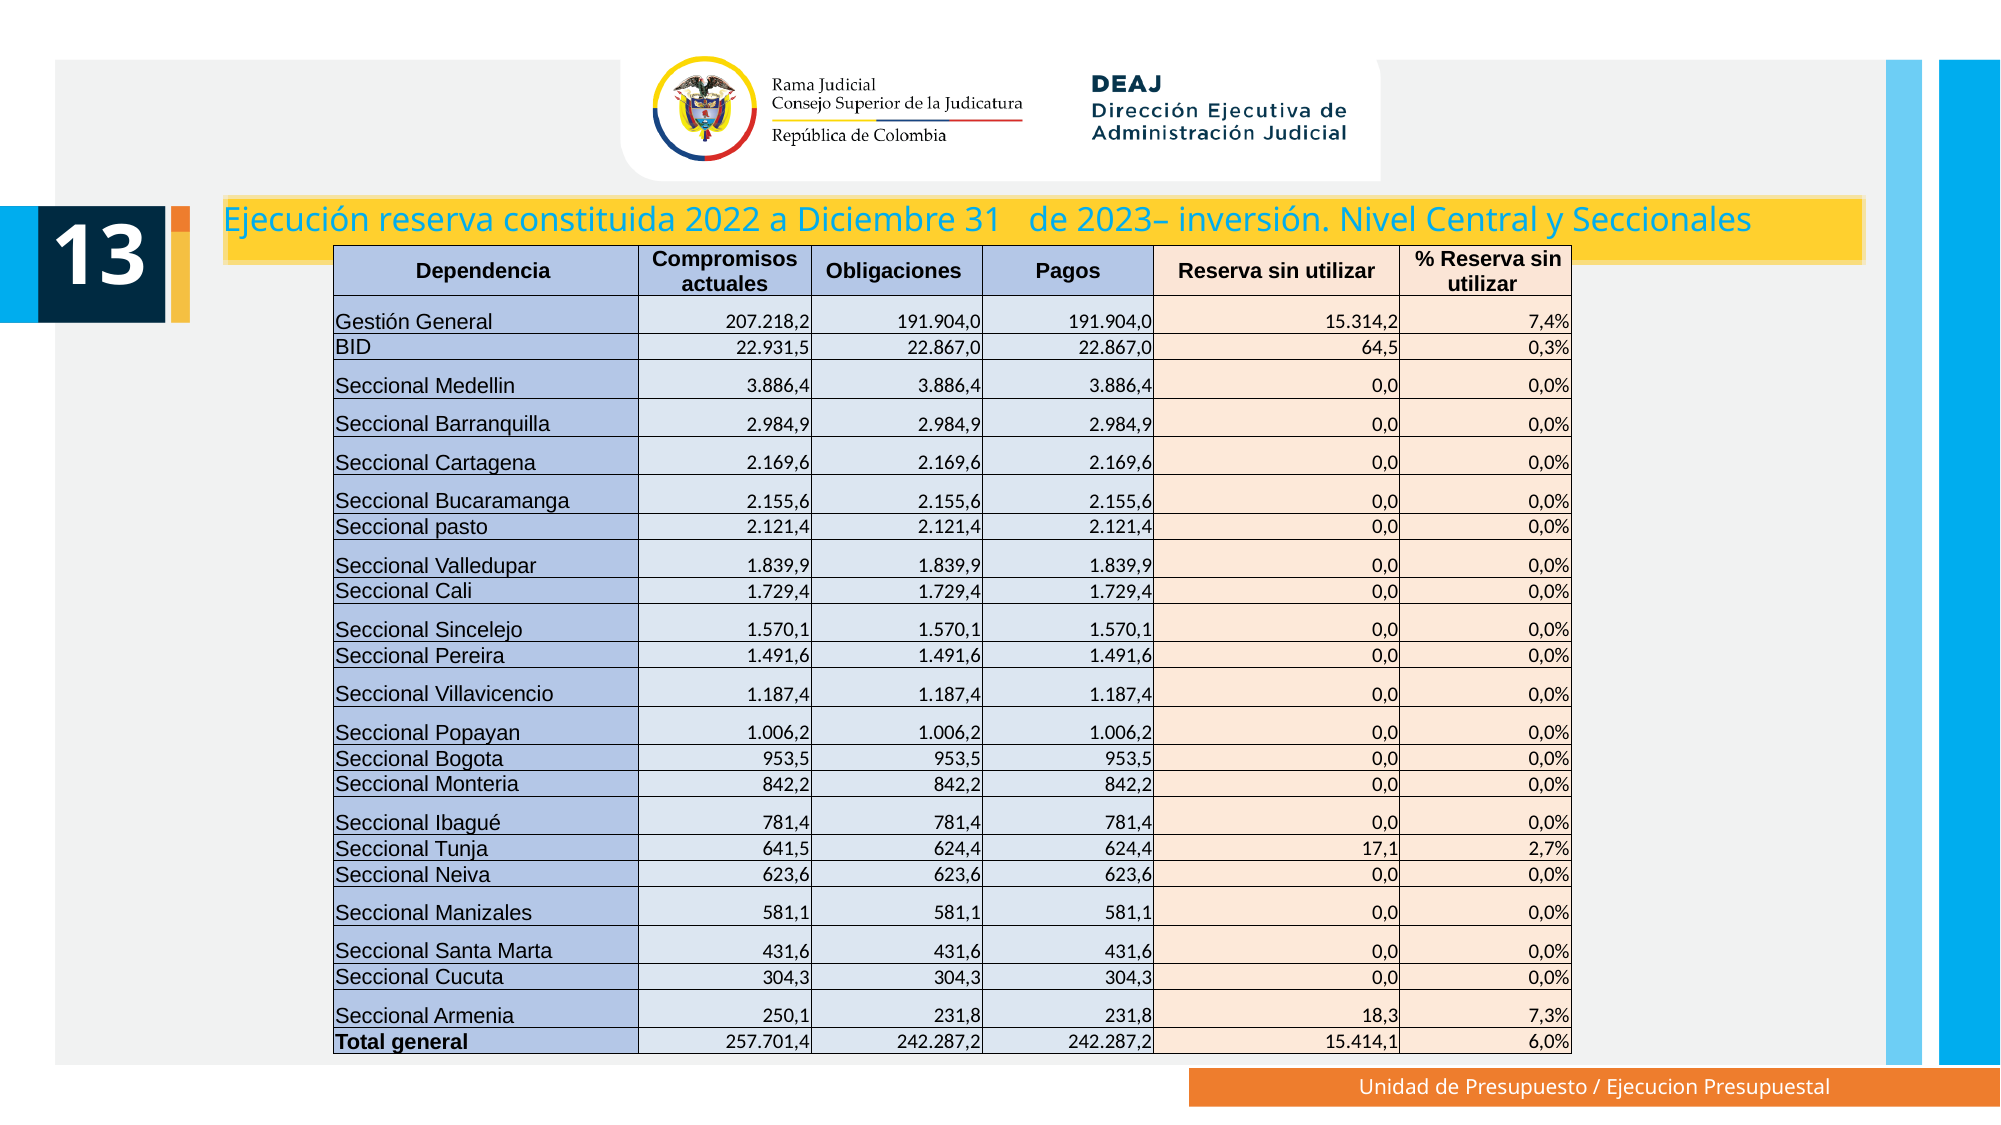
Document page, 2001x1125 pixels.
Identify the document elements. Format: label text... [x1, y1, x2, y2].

table_header Pagos [983, 246, 1153, 295]
table_cell 2.984,9 [983, 399, 1153, 436]
table_cell 431,6 [812, 926, 982, 963]
table_cell 231,8 [983, 990, 1153, 1027]
table_cell 781,4 [983, 797, 1153, 834]
table_cell Seccional Neiva [334, 861, 638, 886]
table_cell 623,6 [983, 861, 1153, 886]
table_cell 304,3 [639, 964, 811, 989]
table_cell 0,0% [1400, 887, 1571, 925]
table_cell 15.414,1 [1154, 1028, 1399, 1053]
table_cell 3.886,4 [983, 360, 1153, 398]
table_cell 2.121,4 [983, 514, 1153, 539]
table_cell 0,0 [1154, 475, 1399, 513]
table_cell 1.491,6 [983, 642, 1153, 667]
table_cell 17,1 [1154, 835, 1399, 860]
table_cell 2.169,6 [812, 437, 982, 474]
table_cell 257.701,4 [639, 1028, 811, 1053]
table_cell 1.570,1 [812, 604, 982, 641]
table_cell 2.121,4 [812, 514, 982, 539]
table_cell 842,2 [639, 771, 811, 796]
table_cell 1.006,2 [639, 707, 811, 744]
table_cell 304,3 [812, 964, 982, 989]
table_cell Seccional Cucuta [334, 964, 638, 989]
table_cell 781,4 [812, 797, 982, 834]
table_cell 0,0% [1400, 360, 1571, 398]
table_cell 0,0% [1400, 745, 1571, 770]
table_cell Seccional Bogota [334, 745, 638, 770]
table_cell 0,0 [1154, 771, 1399, 796]
table_cell 0,0 [1154, 604, 1399, 641]
table_cell 0,3% [1400, 334, 1571, 359]
table_cell 623,6 [812, 861, 982, 886]
table_cell 1.839,9 [983, 540, 1153, 577]
table_cell Seccional Medellin [334, 360, 638, 398]
table_cell 781,4 [639, 797, 811, 834]
table_cell 0,0 [1154, 437, 1399, 474]
table_cell 0,0% [1400, 926, 1571, 963]
table_header Compromisos actuales [639, 246, 811, 295]
table_cell 1.491,6 [639, 642, 811, 667]
table_cell 2.155,6 [983, 475, 1153, 513]
table_cell Seccional Santa Marta [334, 926, 638, 963]
table_cell Gestión General [334, 296, 638, 333]
table_cell 22.867,0 [812, 334, 982, 359]
table_cell 22.867,0 [983, 334, 1153, 359]
table_cell Seccional Bucaramanga [334, 475, 638, 513]
table_cell 0,0% [1400, 797, 1571, 834]
table_cell 0,0% [1400, 642, 1571, 667]
table_cell Seccional Valledupar [334, 540, 638, 577]
table_cell 0,0% [1400, 578, 1571, 603]
table_cell 953,5 [983, 745, 1153, 770]
table_cell 1.729,4 [983, 578, 1153, 603]
table_cell 0,0 [1154, 797, 1399, 834]
table_cell 0,0 [1154, 399, 1399, 436]
table_cell BID [334, 334, 638, 359]
table_cell 581,1 [812, 887, 982, 925]
table_cell 0,0% [1400, 861, 1571, 886]
table_cell 1.729,4 [812, 578, 982, 603]
table_cell 431,6 [639, 926, 811, 963]
table_cell 15.314,2 [1154, 296, 1399, 333]
table_header Dependencia [334, 246, 638, 295]
table_cell 0,0 [1154, 578, 1399, 603]
table_cell 0,0% [1400, 475, 1571, 513]
table_cell 304,3 [983, 964, 1153, 989]
list Ejecución reserva constituida 2022 a Diciembre 31 de 2023– inversión. Nivel Central y Seccionales [207, 195, 1879, 279]
table_cell 431,6 [983, 926, 1153, 963]
table_cell 0,0 [1154, 514, 1399, 539]
table_cell 3.886,4 [812, 360, 982, 398]
table_cell 231,8 [812, 990, 982, 1027]
table_cell 842,2 [983, 771, 1153, 796]
table_cell 0,0 [1154, 360, 1399, 398]
table_cell 2.984,9 [812, 399, 982, 436]
table_cell Seccional Monteria [334, 771, 638, 796]
table_cell 1.570,1 [983, 604, 1153, 641]
table_cell Seccional Sincelejo [334, 604, 638, 641]
table_cell 624,4 [812, 835, 982, 860]
table_header Obligaciones [812, 246, 982, 295]
table_cell 1.839,9 [639, 540, 811, 577]
table_cell 623,6 [639, 861, 811, 886]
table_cell Seccional Barranquilla [334, 399, 638, 436]
table_cell 0,0% [1400, 514, 1571, 539]
table_cell 191.904,0 [983, 296, 1153, 333]
table_cell Seccional pasto [334, 514, 638, 539]
table_cell 2.169,6 [639, 437, 811, 474]
table_cell 2.155,6 [812, 475, 982, 513]
table_cell 1.570,1 [639, 604, 811, 641]
table_cell 7,4% [1400, 296, 1571, 333]
table_cell 0,0 [1154, 926, 1399, 963]
table_cell 3.886,4 [639, 360, 811, 398]
table_cell 2.155,6 [639, 475, 811, 513]
table_cell 191.904,0 [812, 296, 982, 333]
table_cell Seccional Tunja [334, 835, 638, 860]
table_cell Seccional Armenia [334, 990, 638, 1027]
table_cell Seccional Manizales [334, 887, 638, 925]
table_cell 0,0 [1154, 642, 1399, 667]
table_cell 1.729,4 [639, 578, 811, 603]
table_cell 953,5 [639, 745, 811, 770]
table_cell 1.187,4 [812, 668, 982, 706]
table_cell 1.006,2 [983, 707, 1153, 744]
picture [0, 0, 2001, 1125]
table_cell 1.839,9 [812, 540, 982, 577]
table_cell 2.984,9 [639, 399, 811, 436]
table_cell 0,0 [1154, 745, 1399, 770]
table_cell 1.491,6 [812, 642, 982, 667]
table_cell 0,0% [1400, 707, 1571, 744]
table_cell 0,0% [1400, 540, 1571, 577]
table_cell Seccional Villavicencio [334, 668, 638, 706]
table_cell 581,1 [983, 887, 1153, 925]
table_cell 207.218,2 [639, 296, 811, 333]
table_cell Seccional Ibagué [334, 797, 638, 834]
table_cell 0,0% [1400, 437, 1571, 474]
table_cell 0,0 [1154, 540, 1399, 577]
table_cell 0,0% [1400, 964, 1571, 989]
table_cell 0,0 [1154, 887, 1399, 925]
table_cell 6,0% [1400, 1028, 1571, 1053]
table_cell 581,1 [639, 887, 811, 925]
table_cell 64,5 [1154, 334, 1399, 359]
table_cell Seccional Cali [334, 578, 638, 603]
table_cell 1.006,2 [812, 707, 982, 744]
table_cell 18,3 [1154, 990, 1399, 1027]
table_cell Total general [334, 1028, 638, 1053]
table_cell 250,1 [639, 990, 811, 1027]
table_cell 242.287,2 [983, 1028, 1153, 1053]
table_cell 2.169,6 [983, 437, 1153, 474]
table_cell Seccional Pereira [334, 642, 638, 667]
table_cell 0,0% [1400, 668, 1571, 706]
table_header % Reserva sin utilizar [1400, 246, 1571, 295]
table_cell Seccional Popayan [334, 707, 638, 744]
table_cell 0,0 [1154, 668, 1399, 706]
table_cell 842,2 [812, 771, 982, 796]
table_cell Seccional Cartagena [334, 437, 638, 474]
list Unidad de Presupuesto / Ejecucion Presupuestal [1189, 1068, 2000, 1107]
table_cell 641,5 [639, 835, 811, 860]
table_cell 0,0% [1400, 771, 1571, 796]
table_cell 0,0 [1154, 707, 1399, 744]
table_cell 0,0 [1154, 861, 1399, 886]
table_cell 1.187,4 [639, 668, 811, 706]
table_cell 242.287,2 [812, 1028, 982, 1053]
table_cell 2.121,4 [639, 514, 811, 539]
table_cell 2,7% [1400, 835, 1571, 860]
table_cell 624,4 [983, 835, 1153, 860]
table_cell 0,0 [1154, 964, 1399, 989]
table_header Reserva sin utilizar [1154, 246, 1399, 295]
table_cell 1.187,4 [983, 668, 1153, 706]
table_cell 0,0% [1400, 604, 1571, 641]
table_cell 22.931,5 [639, 334, 811, 359]
table_cell 953,5 [812, 745, 982, 770]
list 13 [25, 203, 174, 312]
table_cell 7,3% [1400, 990, 1571, 1027]
table_cell 0,0% [1400, 399, 1571, 436]
